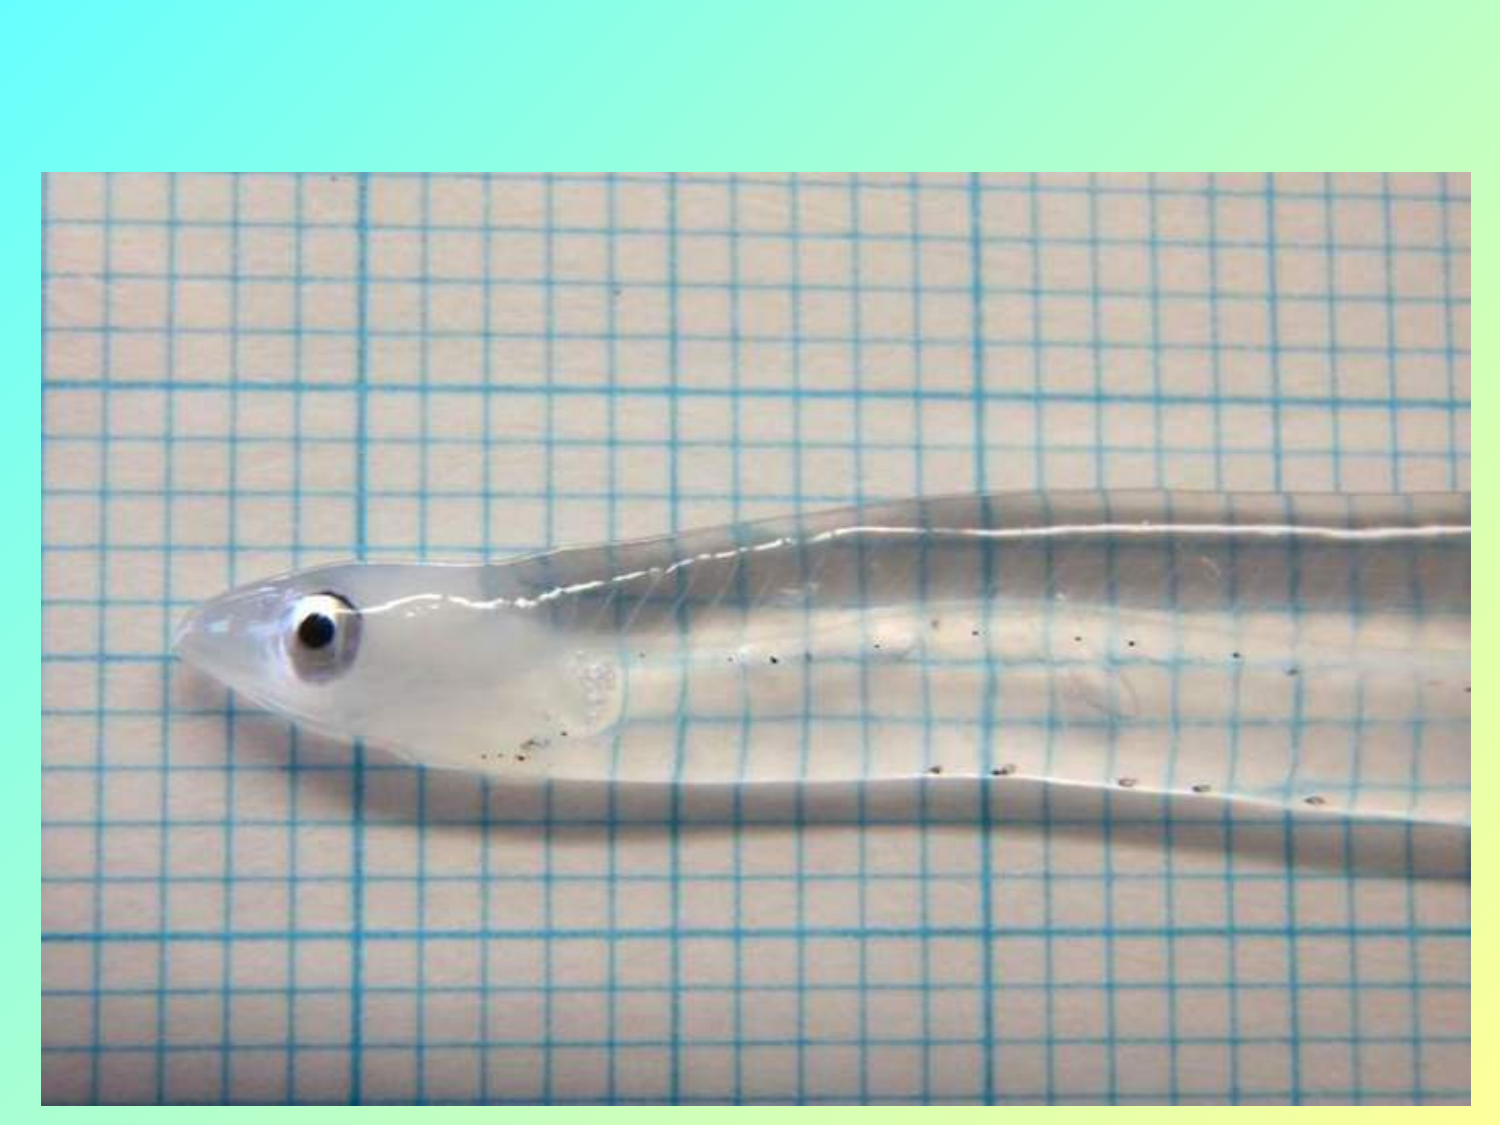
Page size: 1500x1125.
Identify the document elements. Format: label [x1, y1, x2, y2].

list [41, 172, 1471, 1107]
